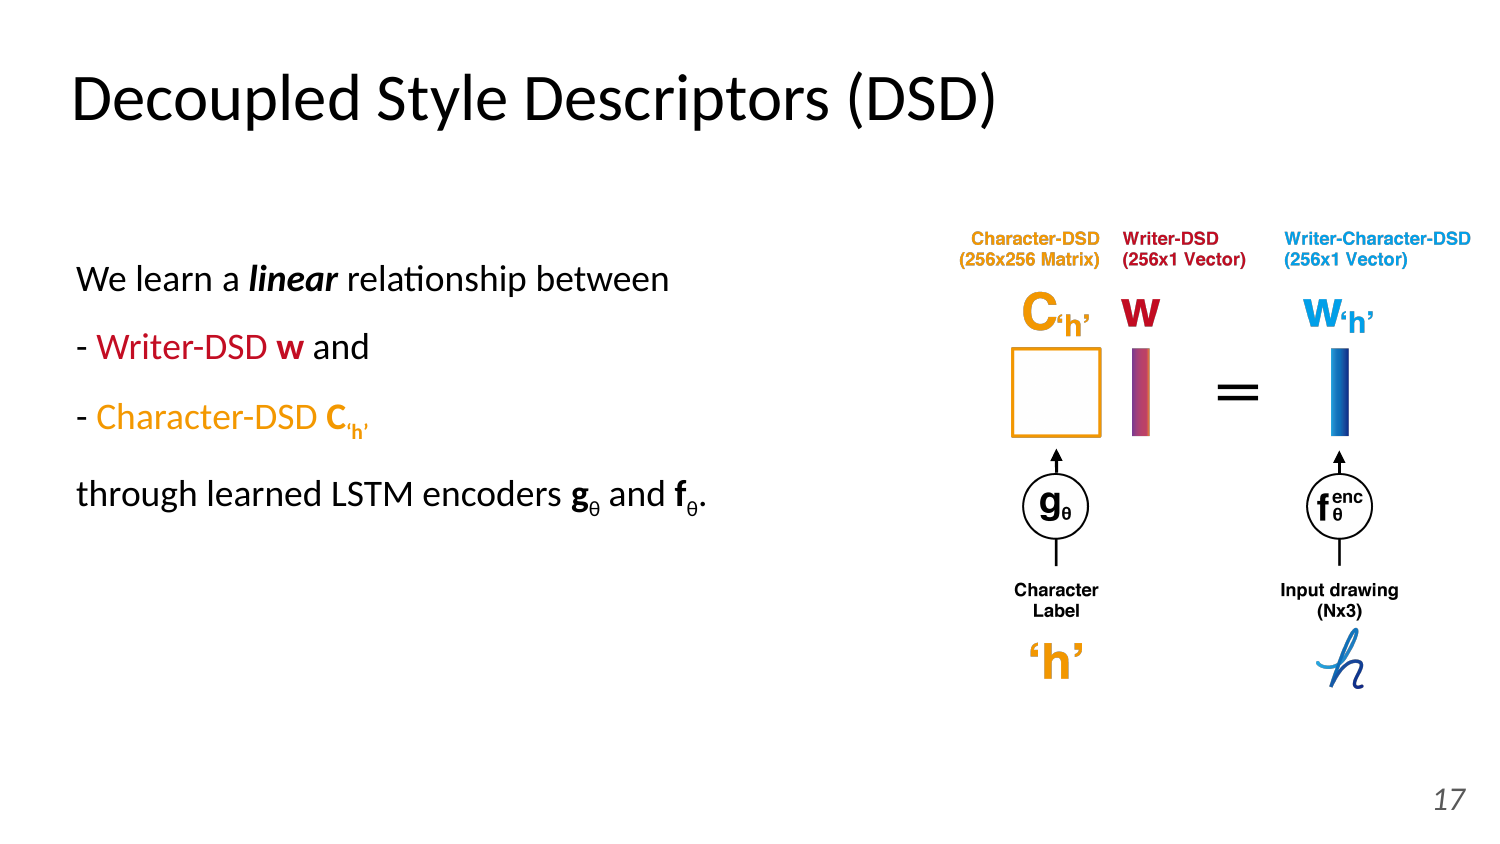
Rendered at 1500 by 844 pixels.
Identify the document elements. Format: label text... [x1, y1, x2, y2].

title Decoupled Style Descriptors (DSD) [56, 38, 1455, 133]
slide_number ‹#› [1389, 764, 1480, 830]
list We learn a linear relationship between - Writer-DSD w and - Character-DSD C‘h’ through learned LSTM encoders gθ and fθ. [0, 216, 921, 761]
picture [959, 229, 1471, 689]
